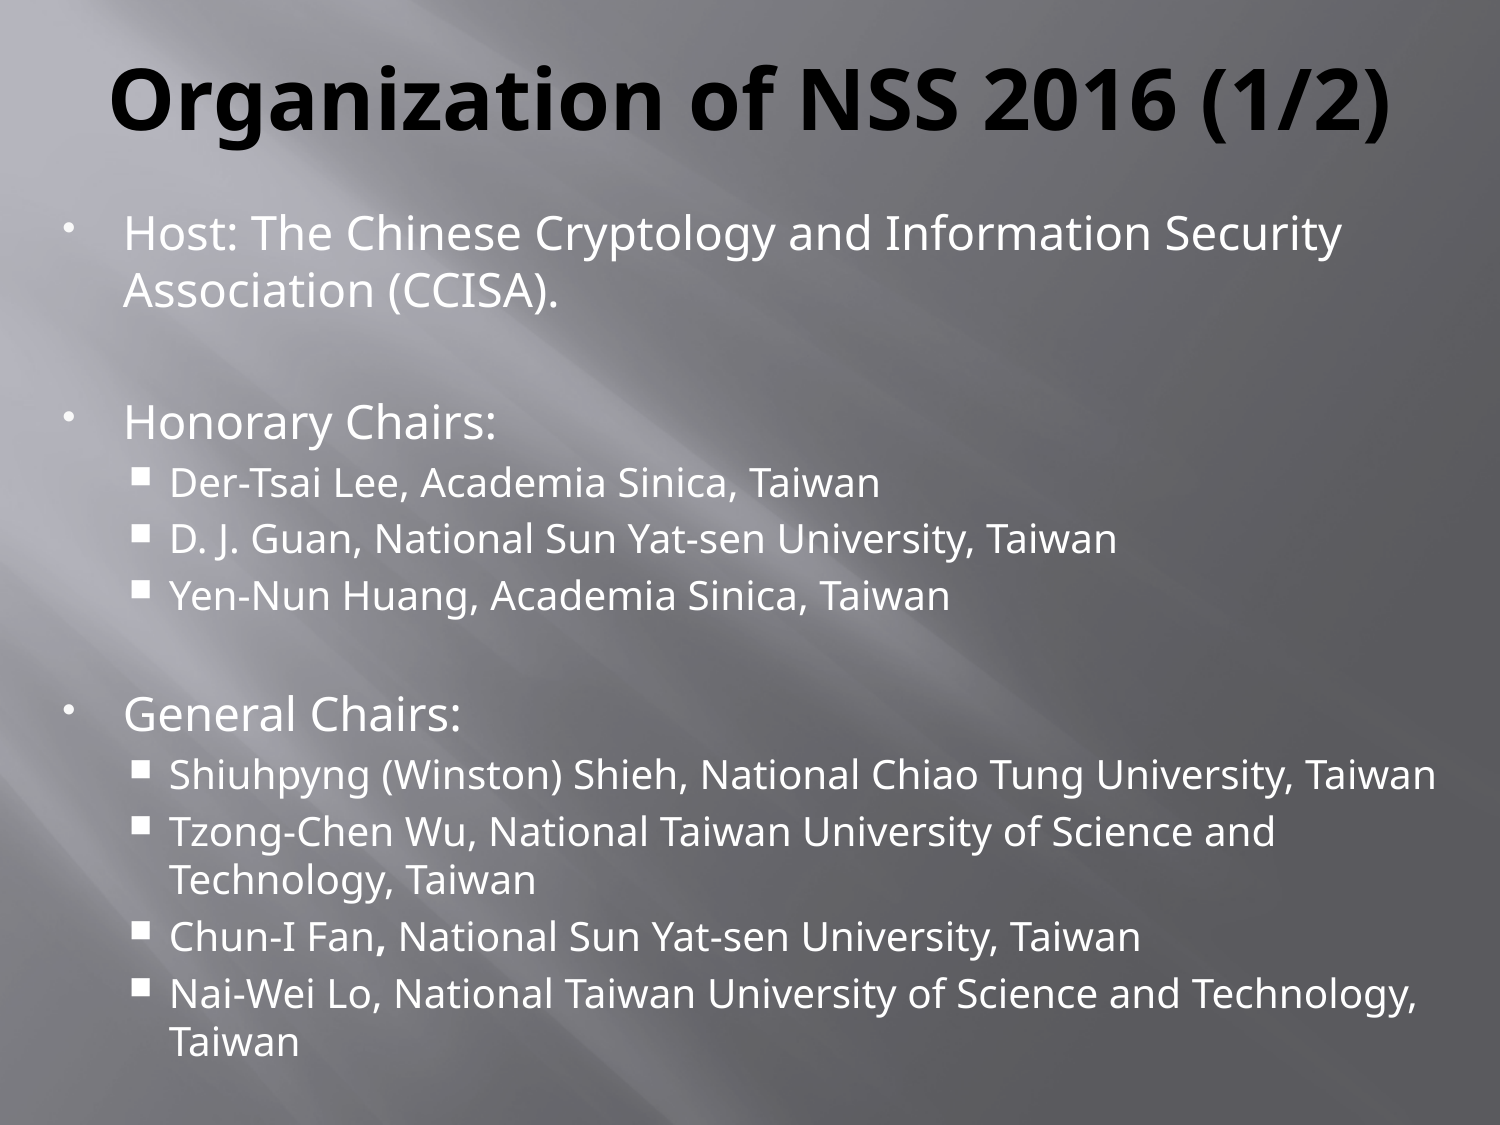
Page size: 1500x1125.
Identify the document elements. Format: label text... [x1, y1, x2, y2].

list Host: The Chinese Cryptology and Information Security Association (CCISA). Honorary Chairs: Der-Tsai Lee, Academia Sinica, Taiwan D. J. Guan, National Sun Yat-sen University, Taiwan Yen-Nun Huang, Academia Sinica, Taiwan General Chairs: Shiuhpyng (Winston) Shieh, National Chiao Tung University, Taiwan Tzong-Chen Wu, National Taiwan University of Science and Technology, Taiwan Chun-I Fan, National Sun Yat-sen University, Taiwan Nai-Wei Lo, National Taiwan University of Science and Technology, Taiwan [29, 196, 1459, 1094]
title Organization of NSS 2016 (1/2) [75, 20, 1425, 173]
